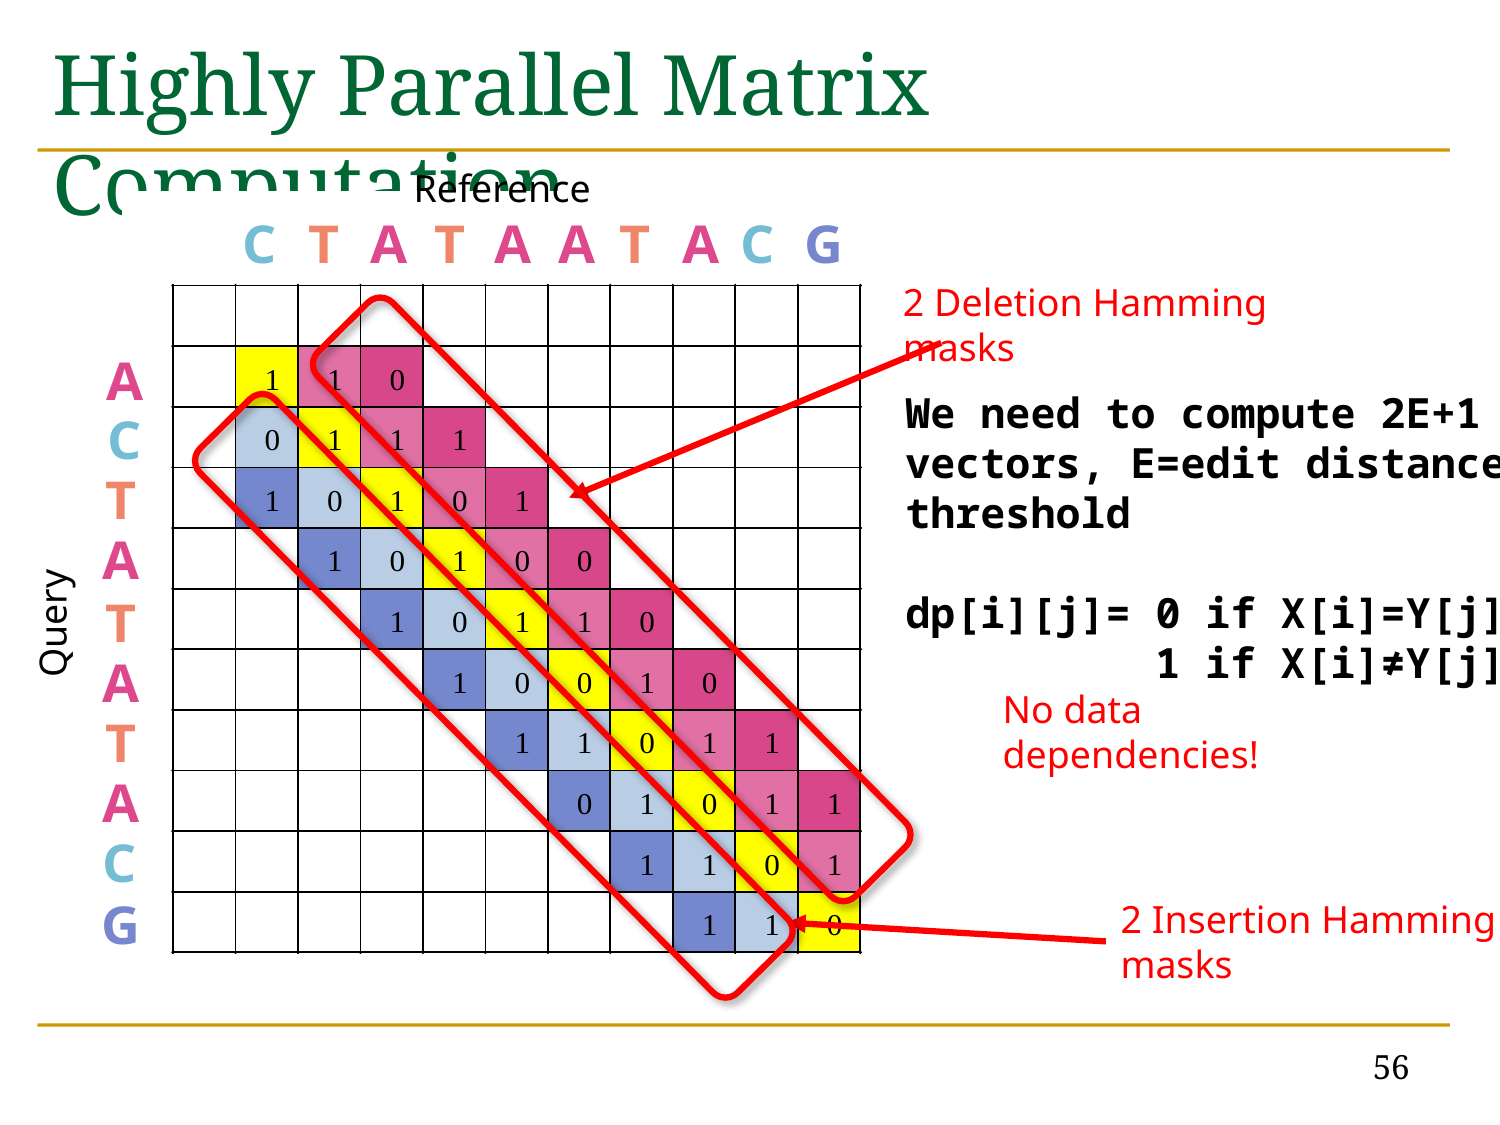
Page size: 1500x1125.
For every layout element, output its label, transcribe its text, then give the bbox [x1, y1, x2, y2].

text_box 2 Insertion Hamming masks [1105, 889, 1500, 994]
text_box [786, 922, 1107, 943]
slide_number 56 [1074, 1023, 1426, 1100]
text_box Reference [326, 157, 679, 175]
text_box 2 Deletion Hamming masks [893, 271, 1400, 376]
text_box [568, 342, 942, 498]
title Highly Parallel Matrix Computation [37, 24, 1451, 150]
text_box Query [21, 447, 61, 800]
text_box [893, 806, 913, 863]
text_box No data dependencies! [987, 678, 1417, 784]
text_box We need to compute 2E+1 vectors, E=edit distance threshold dp[i][j]= 0 if X[i]=Y[j] 1 if X[i]≠Y[j] [905, 387, 1500, 688]
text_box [66, 176, 889, 993]
